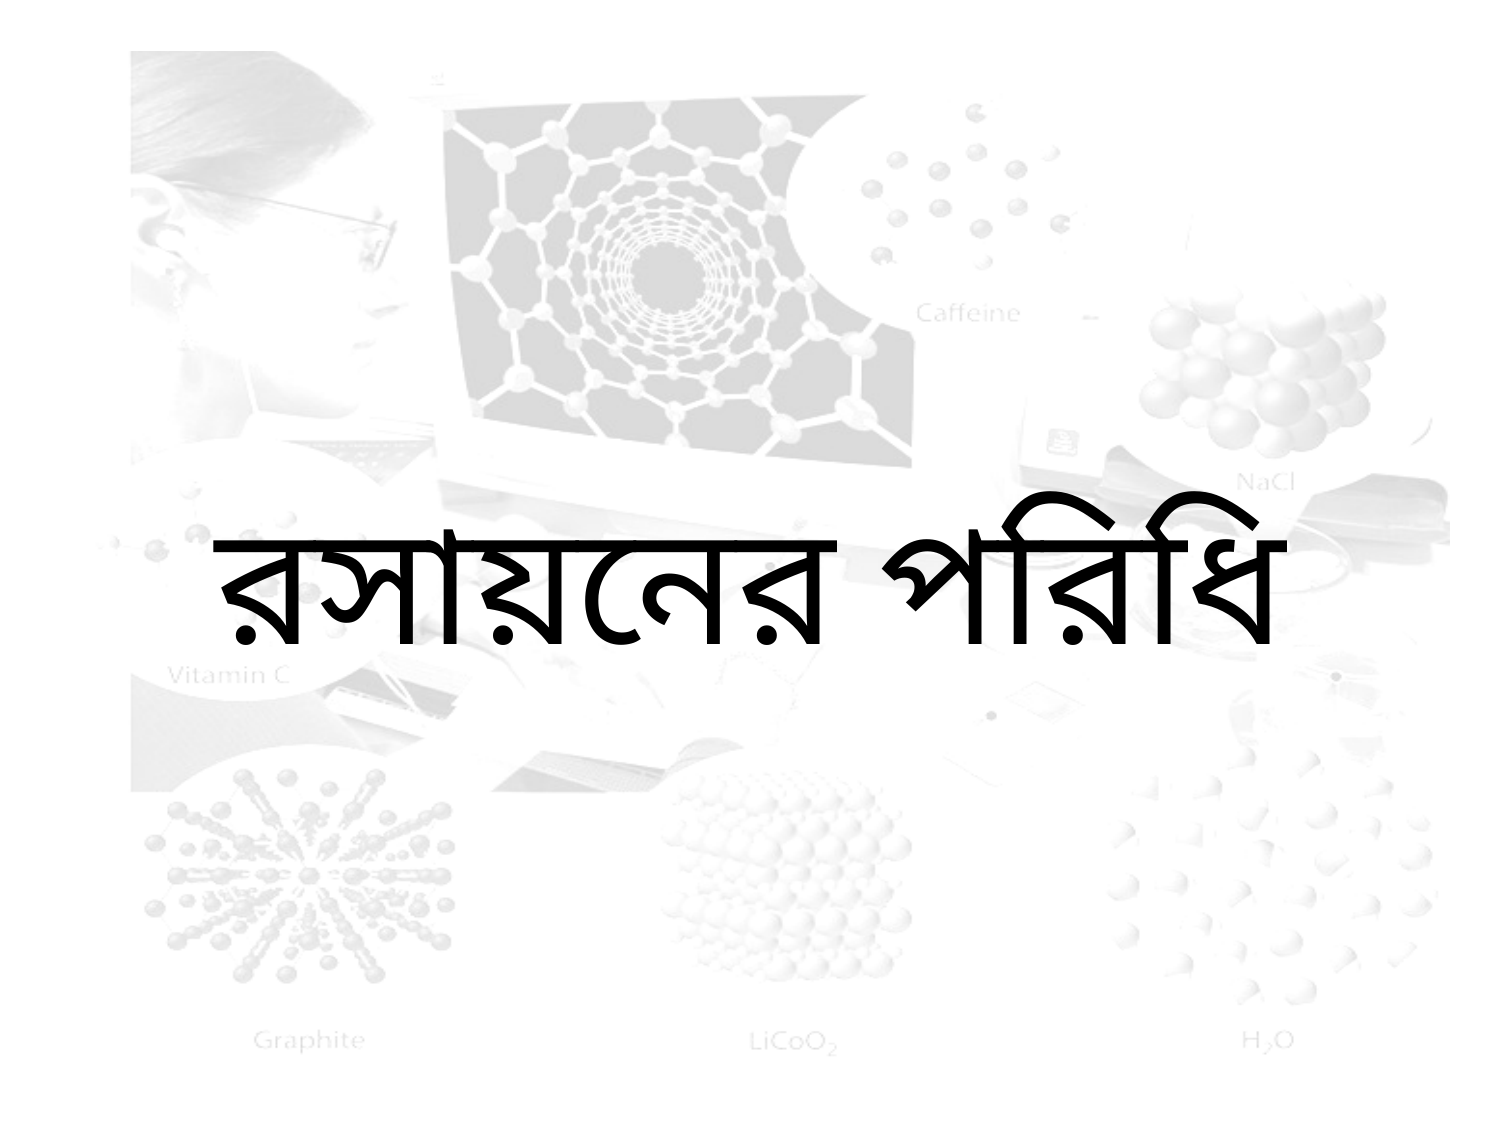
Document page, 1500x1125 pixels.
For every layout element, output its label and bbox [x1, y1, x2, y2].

picture [62, 51, 1451, 1063]
